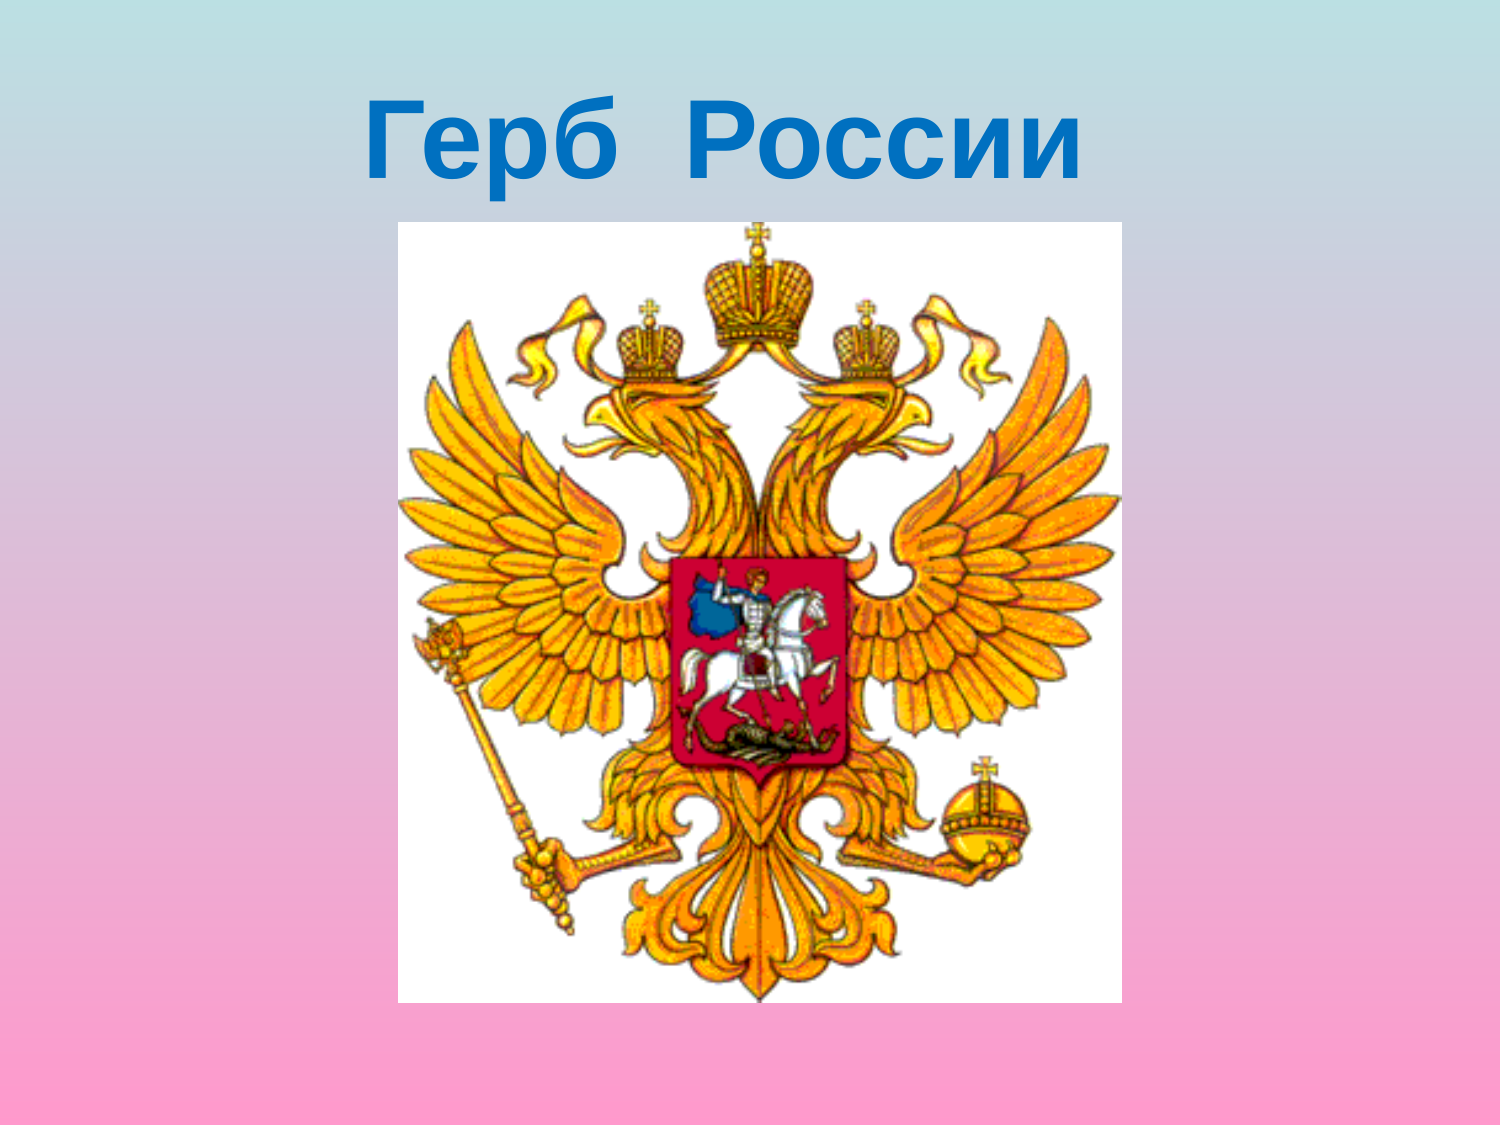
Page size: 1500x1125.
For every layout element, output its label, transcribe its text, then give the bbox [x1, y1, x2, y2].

text_box Герб России [347, 58, 1102, 209]
picture [398, 222, 1122, 1003]
